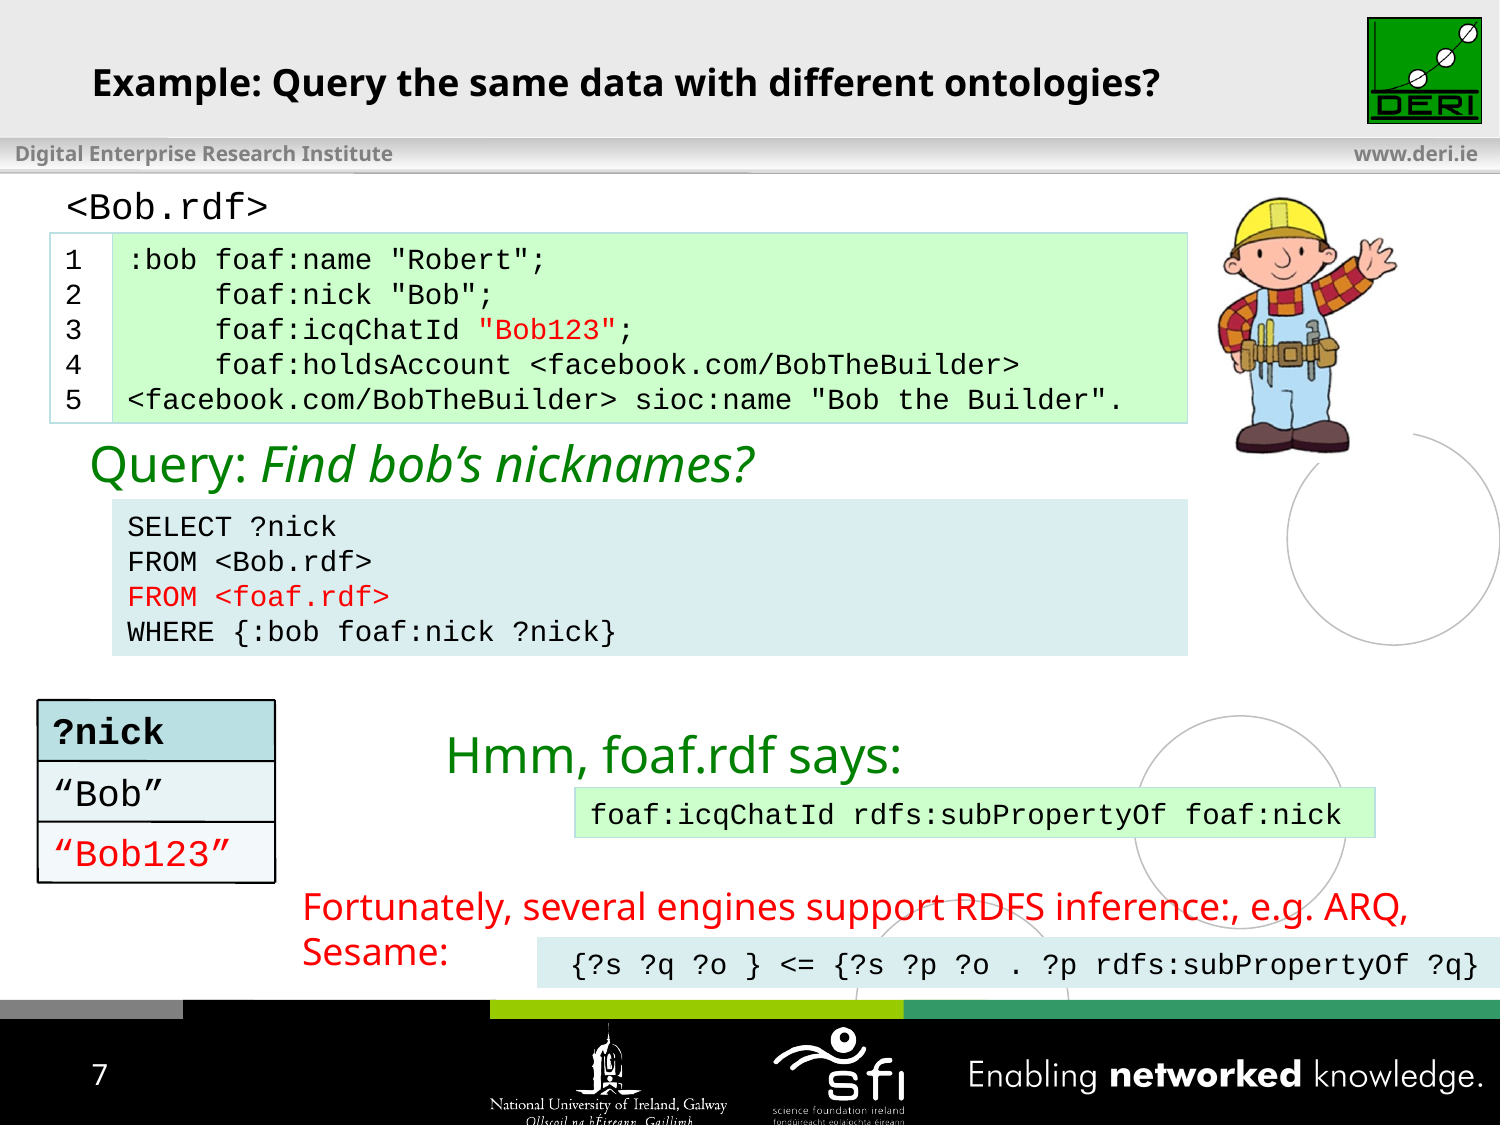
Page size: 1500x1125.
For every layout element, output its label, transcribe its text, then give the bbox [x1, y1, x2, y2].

text_box :bob foaf:name "Robert"; foaf:nick "Bob"; foaf:icqChatId "Bob123"; foaf:holdsAccount <facebook.com/BobTheBuilder> <facebook.com/BobTheBuilder> sioc:name "Bob the Builder". [113, 233, 1188, 424]
text_box SELECT ?nick FROM <Bob.rdf> FROM <foaf.rdf> WHERE {:bob foaf:nick ?nick} [112, 499, 1188, 656]
picture [773, 1027, 904, 1125]
picture [962, 1025, 1489, 1125]
picture [1200, 187, 1413, 463]
text_box foaf:icqChatId rdfs:subPropertyOf foaf:nick [575, 787, 1375, 838]
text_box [37, 699, 275, 883]
picture [490, 1023, 727, 1125]
text_box Query: Find bob’s nicknames? Hmm, foaf.rdf says: [74, 208, 1500, 975]
text_box Example: Query the same data with different ontologies? [76, 24, 1353, 138]
picture [1367, 17, 1482, 124]
text_box <Bob.rdf> [51, 174, 284, 236]
text_box Fortunately, several engines support RDFS inference:, e.g. ARQ, Sesame: [287, 874, 1500, 981]
text_box 1 2 3 4 5 [49, 233, 113, 424]
text_box 7 [76, 1048, 427, 1108]
text_box {?s ?q ?o } <= {?s ?p ?o . ?p rdfs:subPropertyOf ?q} [537, 937, 1500, 988]
